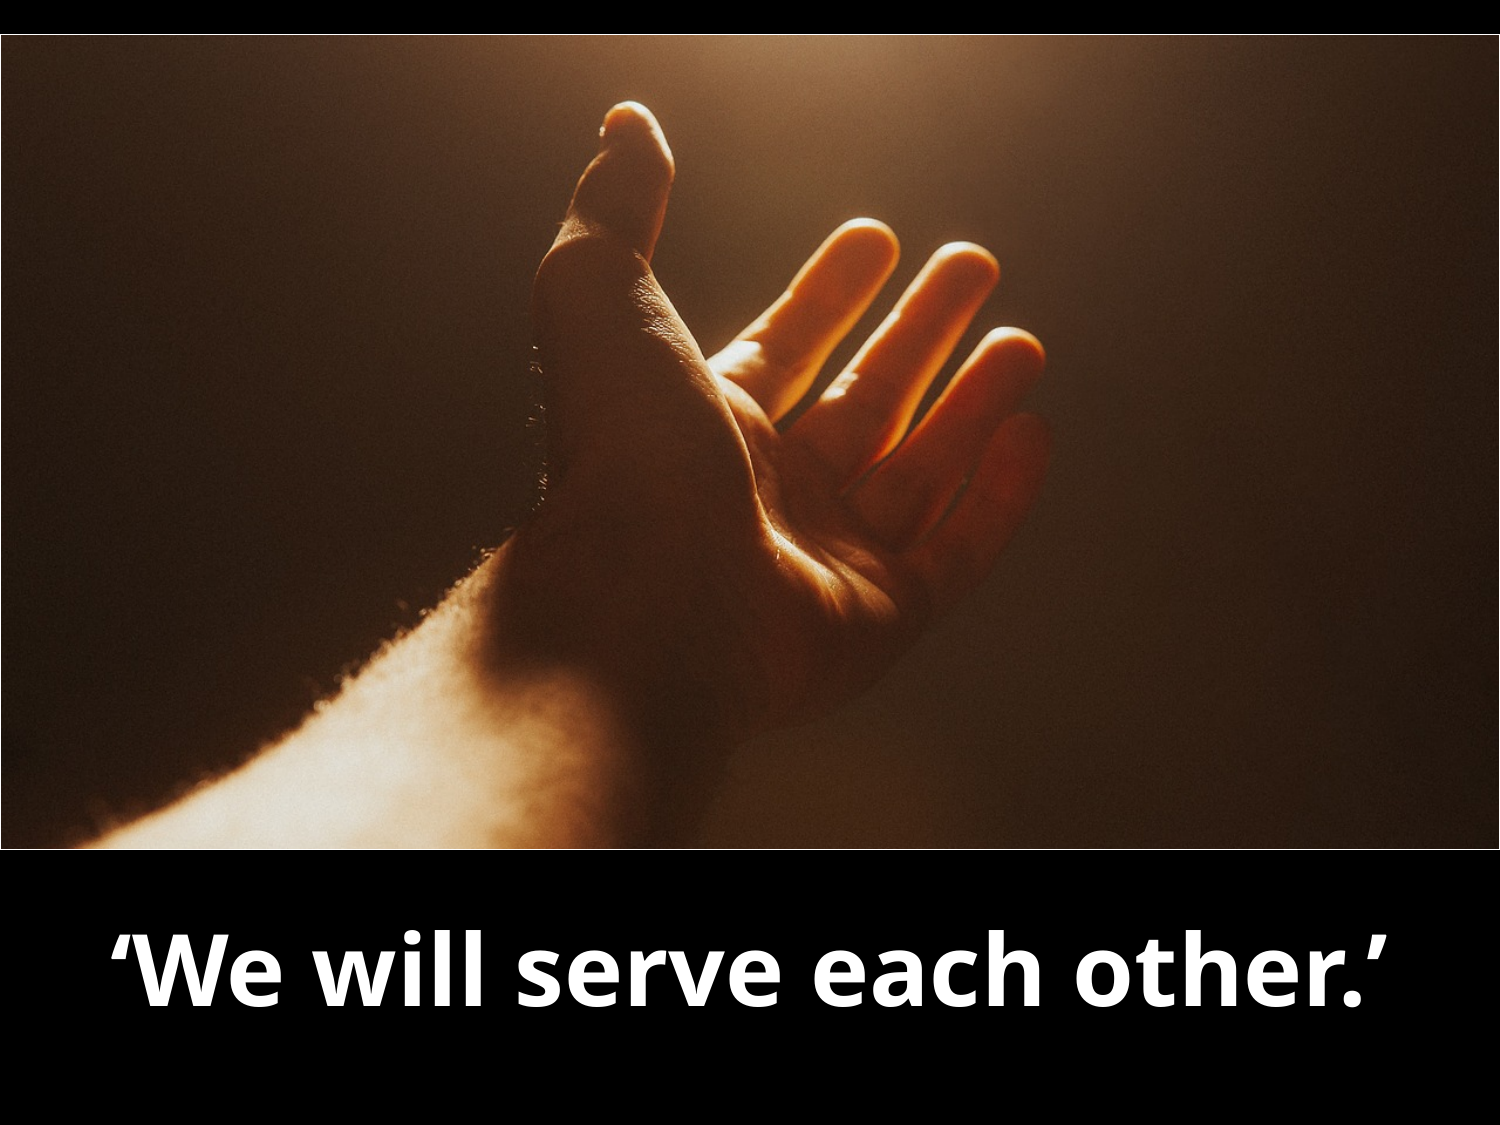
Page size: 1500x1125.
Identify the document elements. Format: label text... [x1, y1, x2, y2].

picture [0, 34, 1500, 851]
text_box ‘We will serve each other.’ [8, 899, 1492, 1034]
